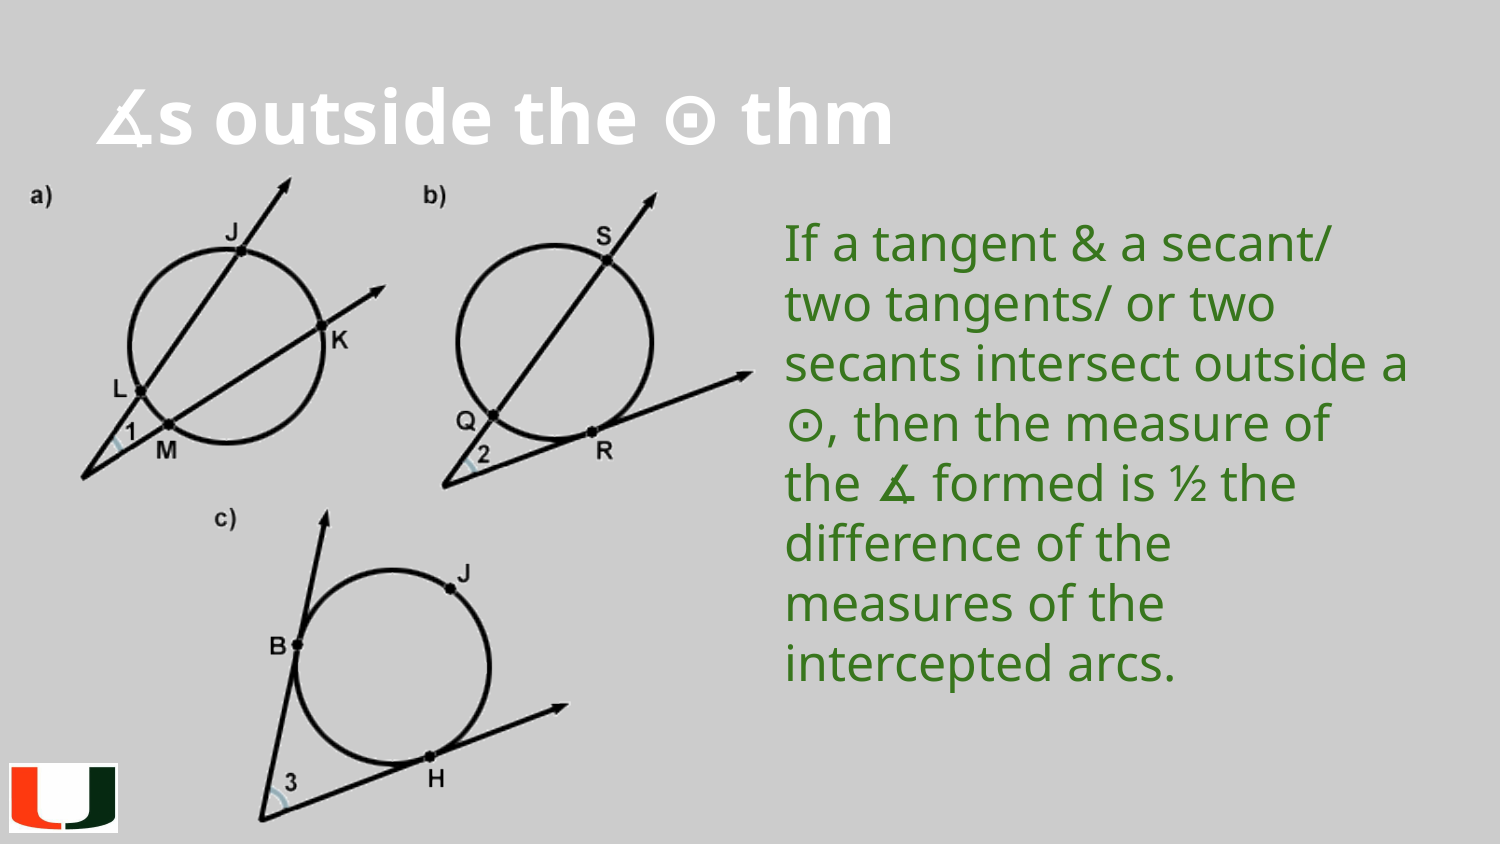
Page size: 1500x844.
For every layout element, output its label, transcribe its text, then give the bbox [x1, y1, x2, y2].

title ∡s outside the ⊙ thm [75, 33, 1425, 175]
picture [9, 174, 765, 833]
list If a tangent & a secant/ two tangents/ or two secants intersect outside a ⊙, then the measure of the ∡ formed is ½ the difference of the measures of the intercepted arcs. [769, 196, 1425, 808]
